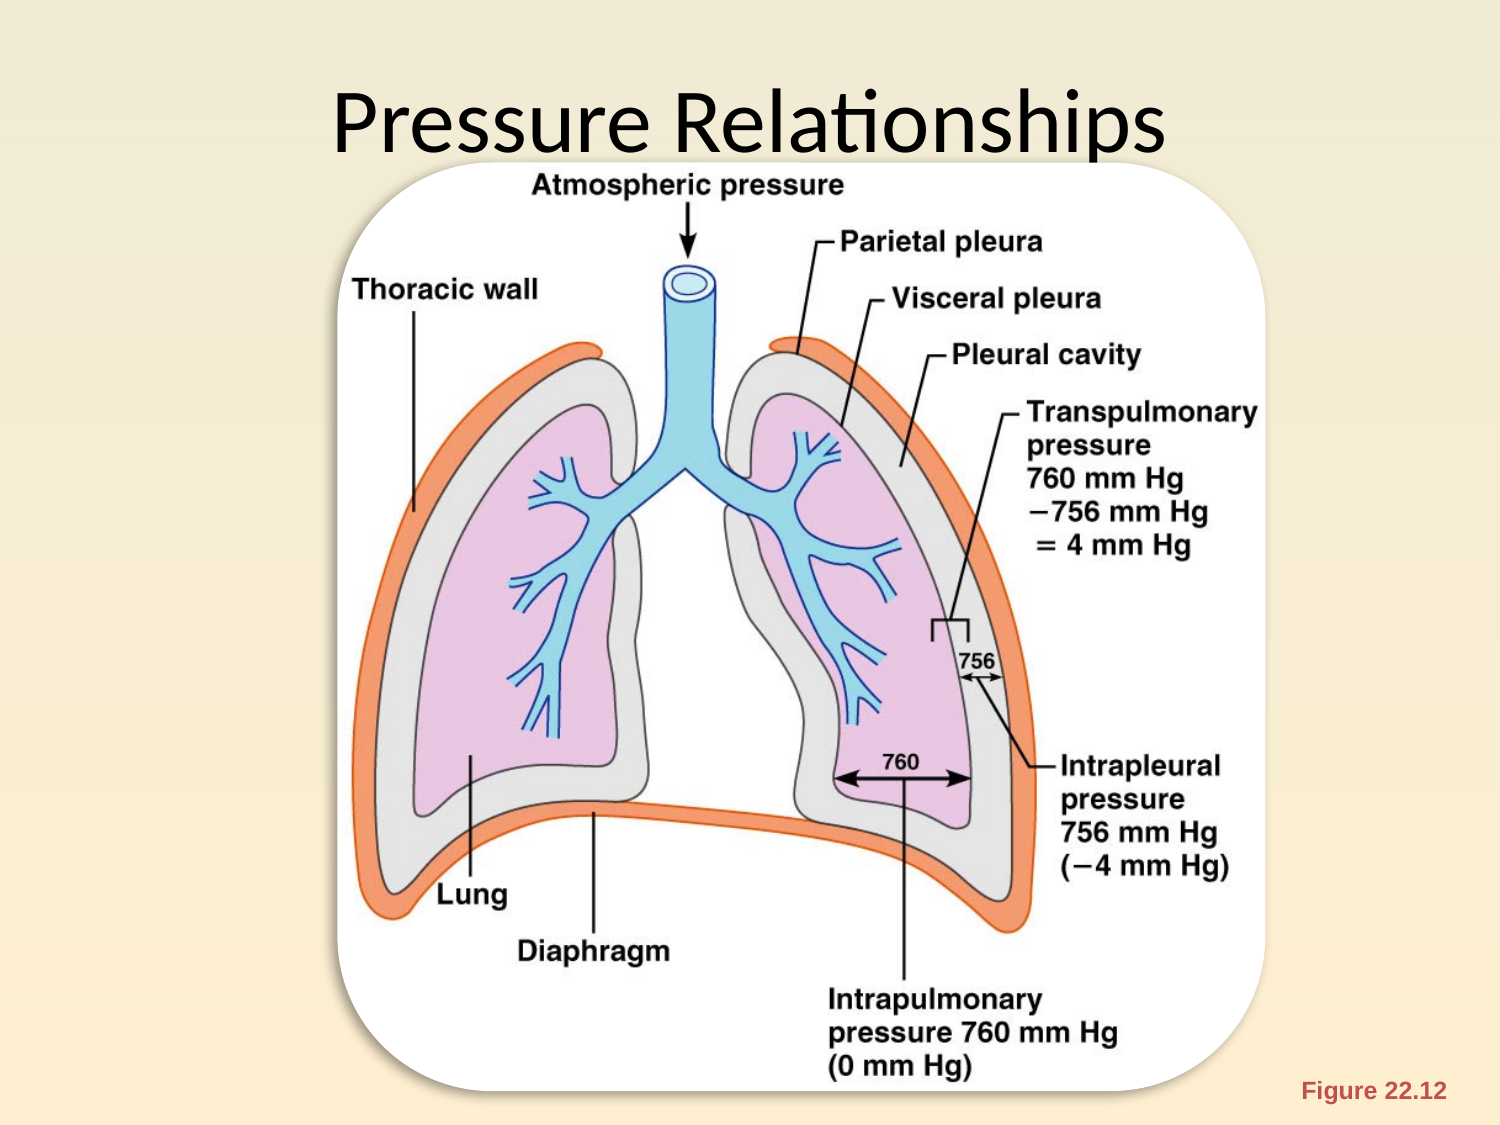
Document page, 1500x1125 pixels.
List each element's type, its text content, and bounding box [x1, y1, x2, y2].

text_box Figure 22.12 [1200, 1067, 1463, 1113]
title Pressure Relationships [75, 45, 1425, 188]
picture [337, 162, 1266, 1092]
